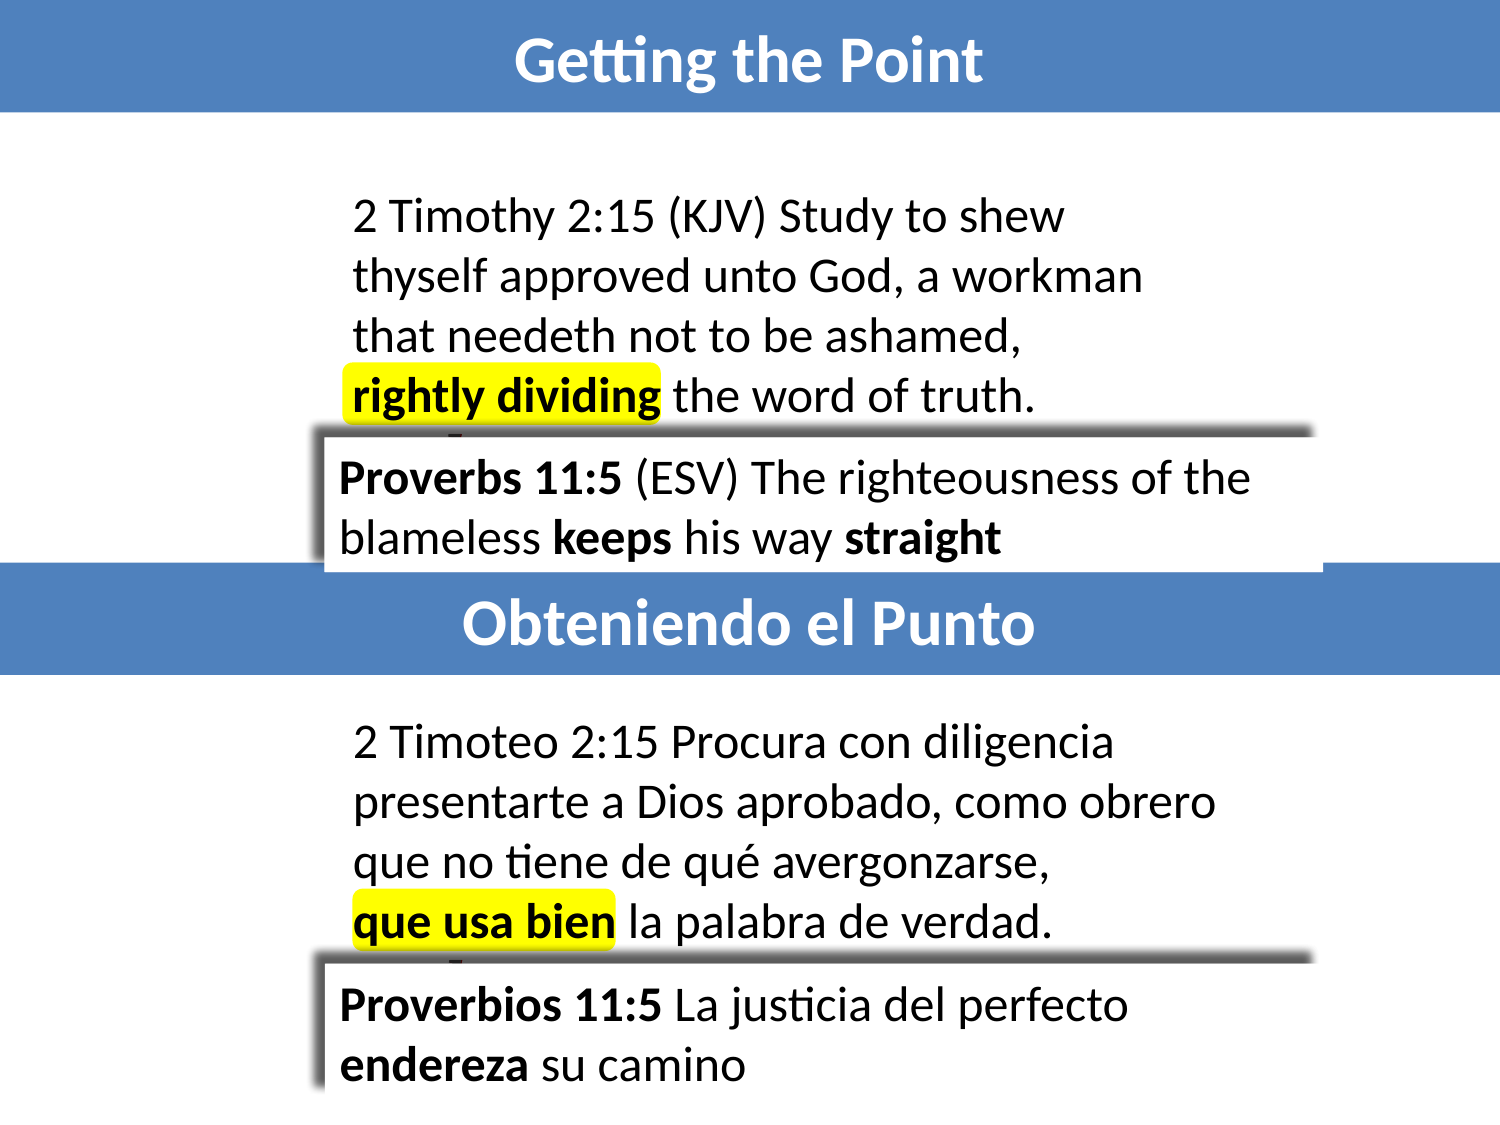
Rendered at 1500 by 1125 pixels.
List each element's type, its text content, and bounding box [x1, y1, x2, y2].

text_box orthotomeō [350, 414, 659, 419]
text_box Proverbs 11:5 (ESV) The righteousness of the blameless keeps his way straight [324, 437, 1323, 573]
text_box Proverbios 11:5 La justicia del perfecto endereza su camino [324, 963, 1324, 1099]
text_box Obteniendo el Punto [0, 560, 1500, 677]
text_box orthotomeō [350, 941, 660, 945]
text_box 2 Timothy 2:15 (KJV) Study to shew thyself approved unto God, a workman that needeth not to be ashamed, rightly dividing the word of truth. [337, 174, 1163, 419]
text_box 2 Timoteo 2:15 Procura con diligencia presentarte a Dios aprobado, como obrero que no tiene de qué avergonzarse, que usa bien la palabra de verdad. [338, 701, 1238, 945]
text_box Getting the Point [0, 0, 1500, 115]
